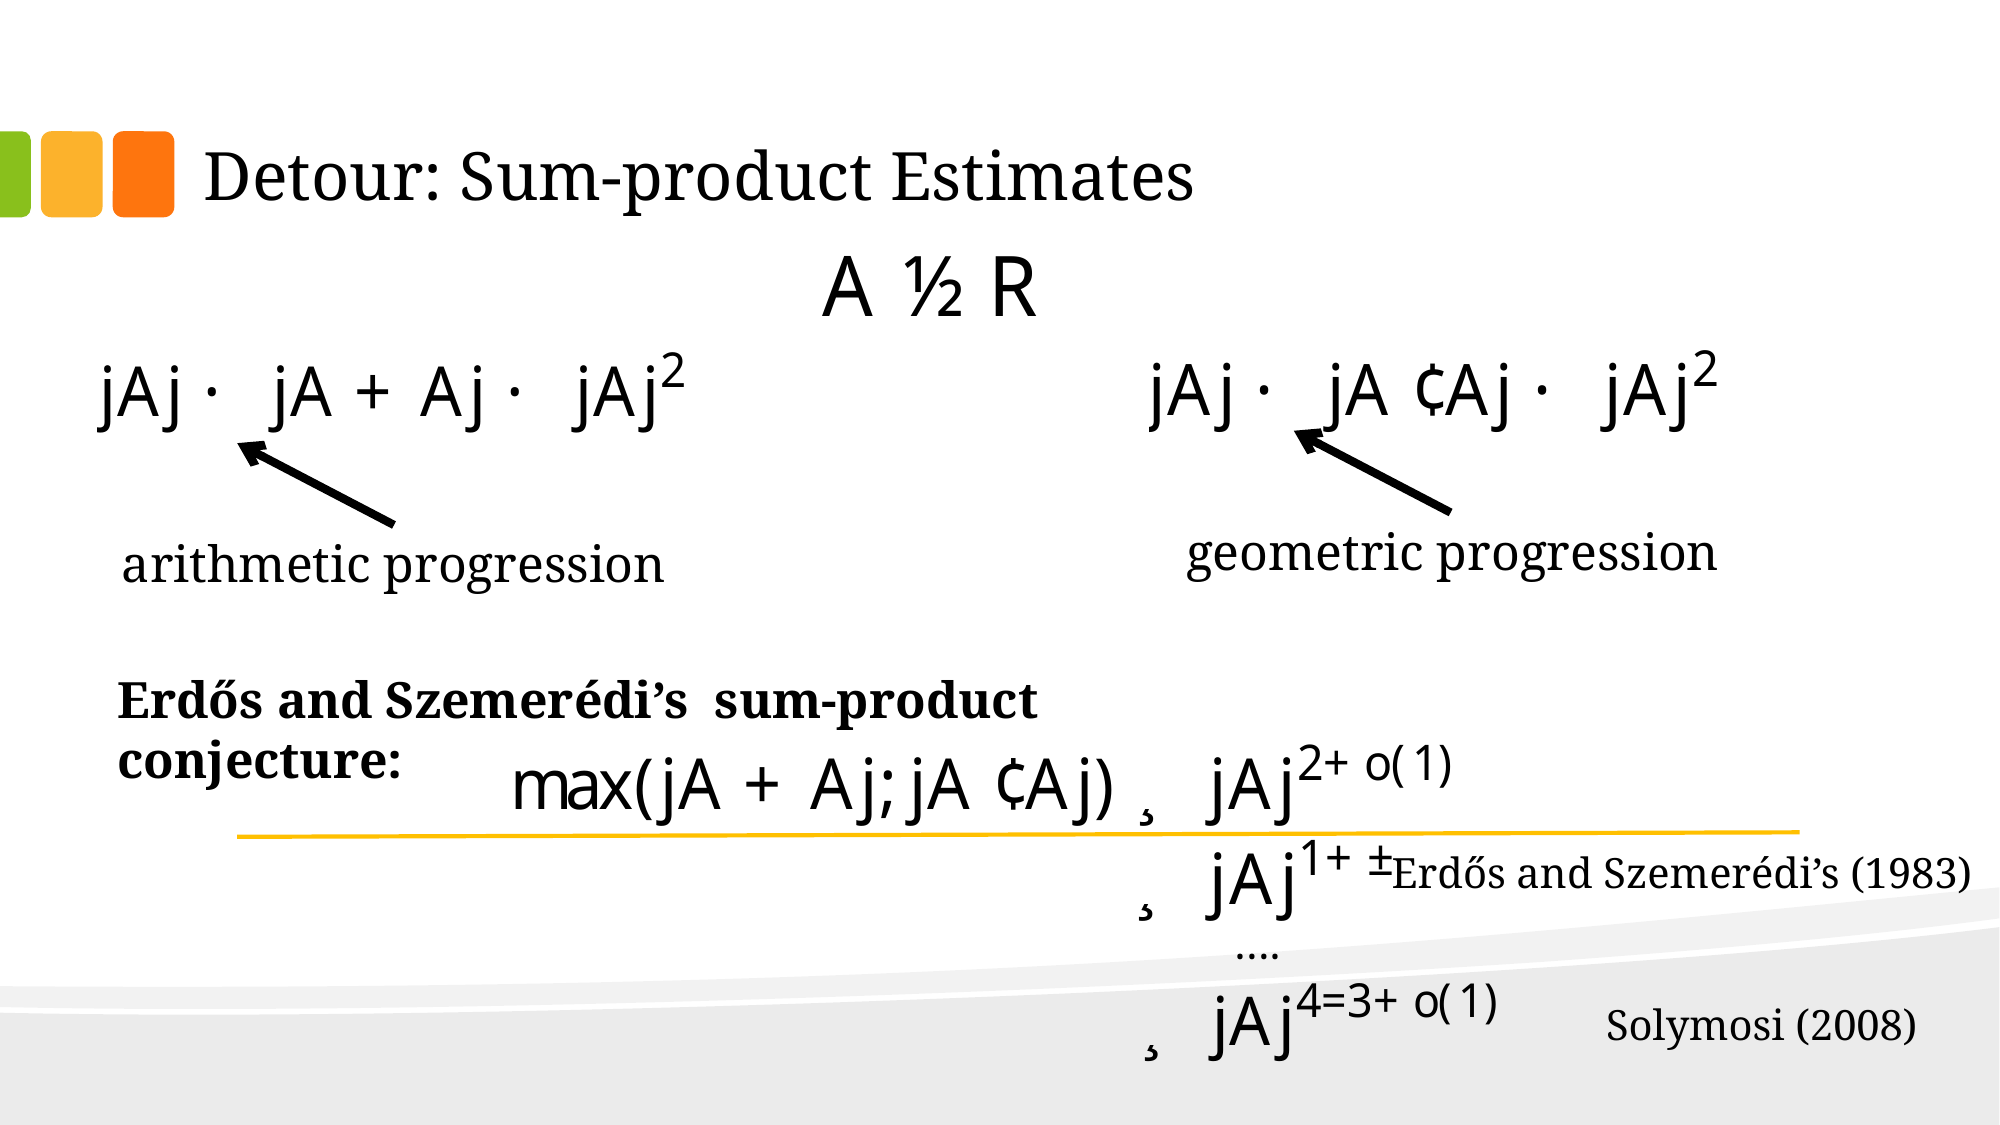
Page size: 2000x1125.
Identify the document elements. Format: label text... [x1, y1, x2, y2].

picture [1136, 838, 1398, 933]
picture [96, 344, 692, 444]
text_box Solymosi (2008) [1591, 991, 1943, 1056]
text_box Detour: Sum-product Estimates [188, 126, 1463, 221]
text_box Erdős and Szemerédi’s sum-product conjecture: [102, 661, 1294, 796]
picture [1149, 342, 1728, 444]
text_box arithmetic progression [107, 524, 681, 600]
text_box Erdős and Szemerédi’s (1983) [1398, 839, 1998, 905]
picture [501, 736, 1463, 832]
text_box geometric progression [1171, 512, 1734, 588]
picture [1143, 975, 1507, 1072]
text_box …. [1219, 933, 1296, 975]
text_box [236, 442, 395, 526]
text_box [1293, 430, 1451, 513]
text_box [236, 832, 1800, 838]
picture [812, 246, 1054, 333]
